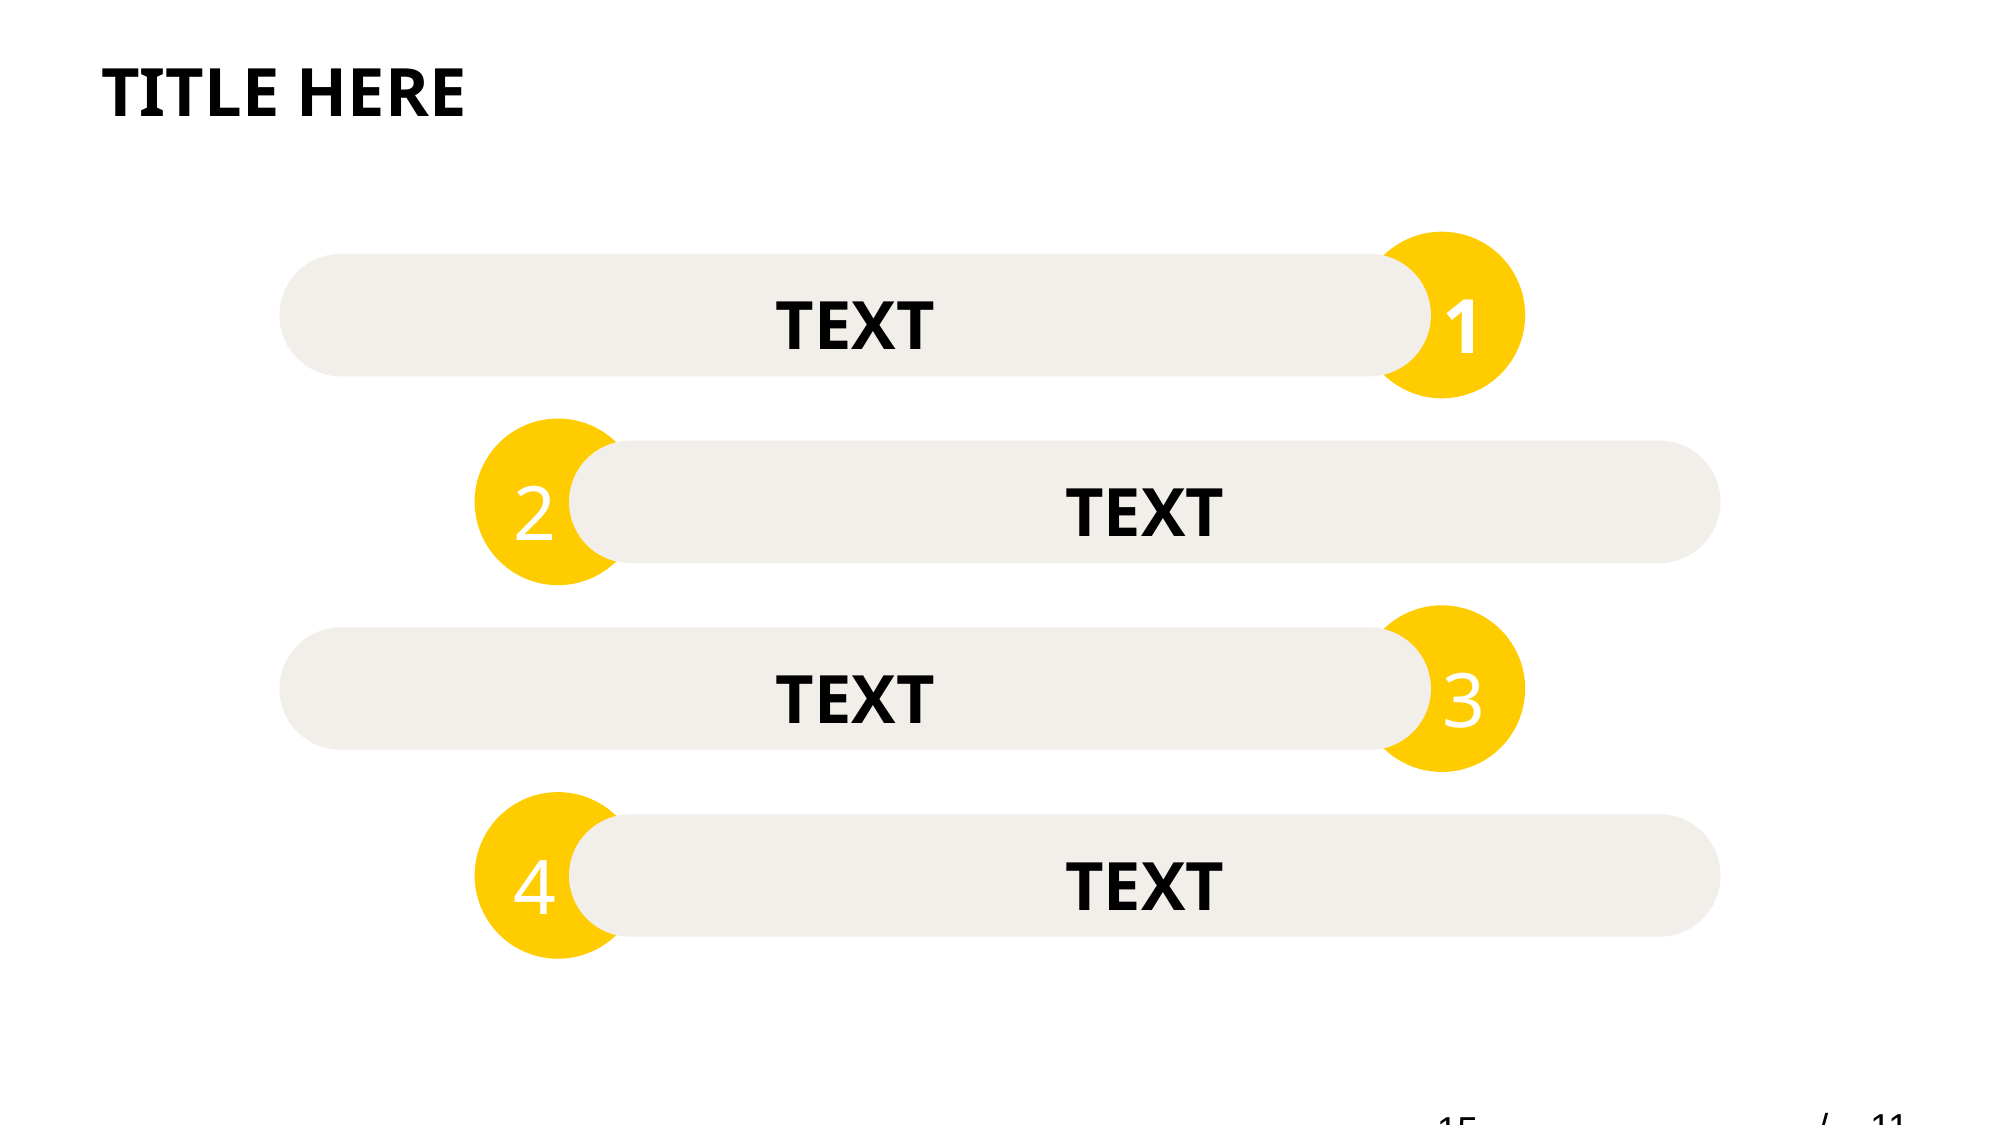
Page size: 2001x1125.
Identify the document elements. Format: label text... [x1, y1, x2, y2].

footer / 11 [1803, 1095, 2000, 1123]
title TITLE HERE [86, 42, 1914, 161]
text_box 1 [1383, 229, 1528, 401]
text_box TEXT [277, 625, 1434, 752]
text_box TEXT [277, 251, 1434, 379]
text_box 4 [472, 790, 617, 961]
text_box TEXT [566, 438, 1723, 566]
text_box TEXT [566, 812, 1723, 939]
text_box 2 [472, 416, 617, 588]
text_box 3 [1383, 603, 1528, 775]
slide_number 15 [1422, 1098, 1810, 1125]
